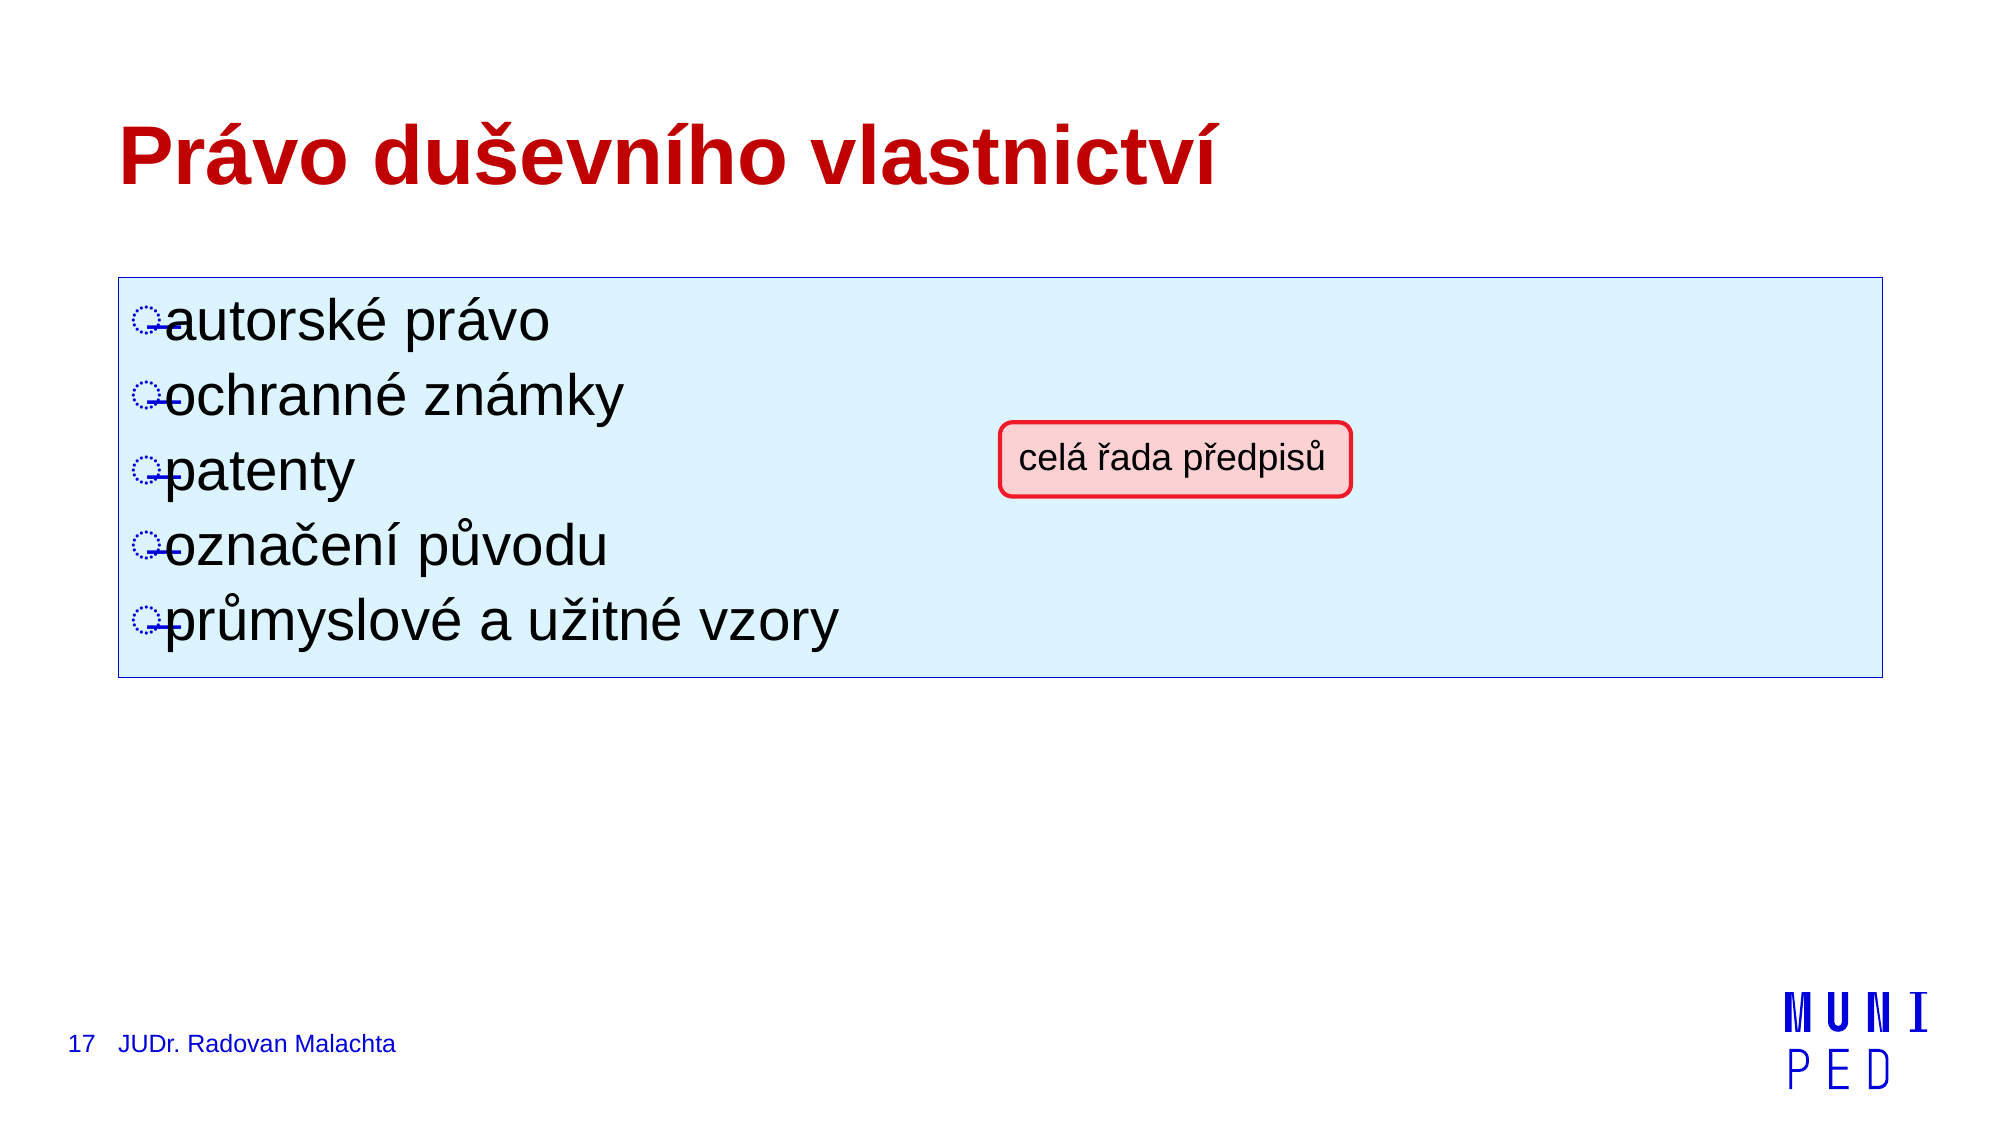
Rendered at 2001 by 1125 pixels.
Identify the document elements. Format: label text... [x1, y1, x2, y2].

footer JUDr. Radovan Malachta [118, 1021, 1418, 1063]
list autorské právo ochranné známky patenty označení původu průmyslové a užitné vzory [118, 277, 1883, 678]
text_box celá řada předpisů [997, 420, 1354, 499]
slide_number 17 [67, 1021, 110, 1063]
title Právo duševního vlastnictví [118, 118, 1883, 193]
